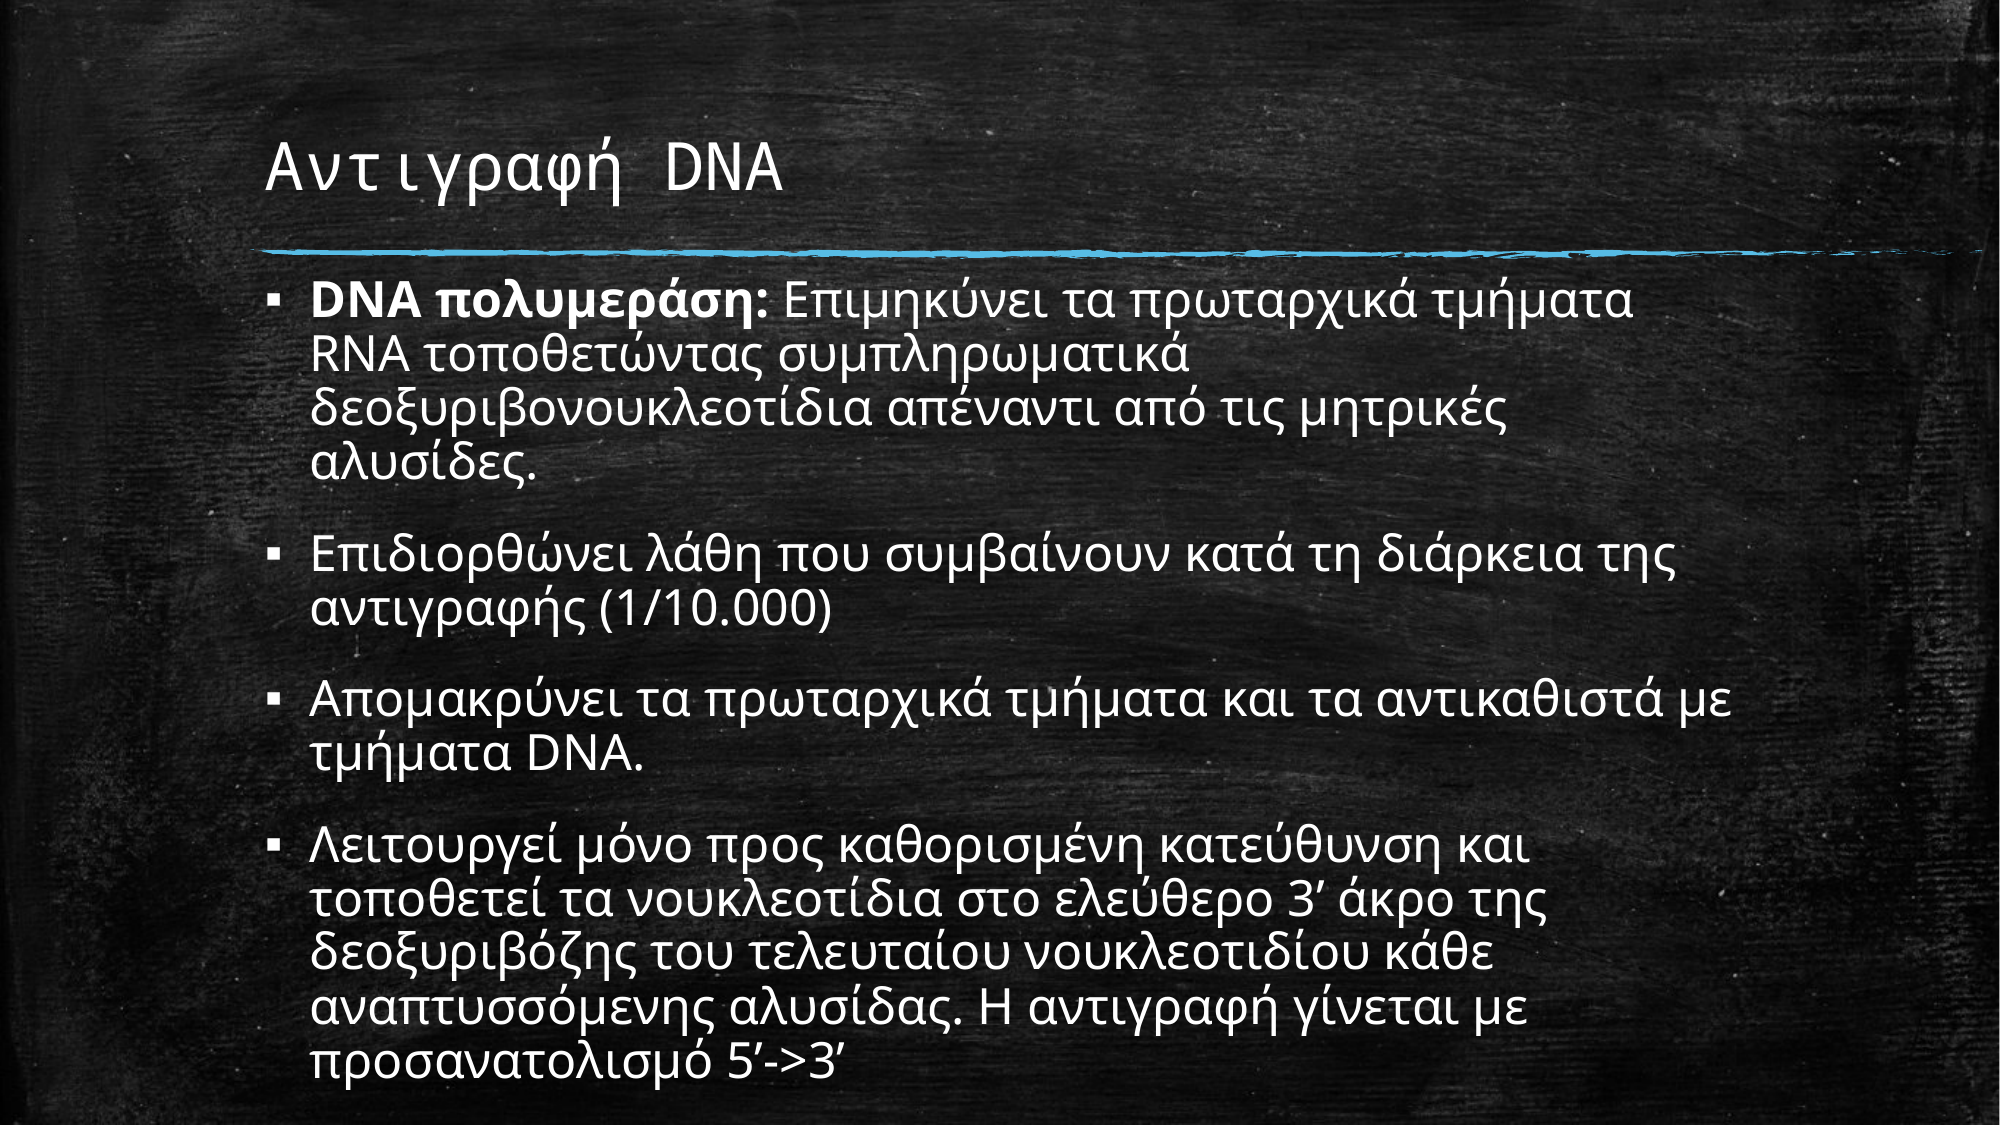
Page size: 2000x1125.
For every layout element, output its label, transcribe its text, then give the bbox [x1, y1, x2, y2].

list DNA πολυμεράση: Επιμηκύνει τα πρωταρχικά τμήματα RNA τοποθετώντας συμπληρωματικά δεοξυριβονουκλεοτίδια απέναντι από τις μητρικές αλυσίδες. Επιδιορθώνει λάθη που συμβαίνουν κατά τη διάρκεια της αντιγραφής (1/10.000) Απομακρύνει τα πρωταρχικά τμήματα και τα αντικαθιστά με τμήματα DNA. Λειτουργεί μόνο προς καθορισμένη κατεύθυνση και τοποθετεί τα νουκλεοτίδια στο ελεύθερο 3’ άκρο της δεοξυριβόζης του τελευταίου νουκλεοτιδίου κάθε αναπτυσσόμενης αλυσίδας. Η αντιγραφή γίνεται με προσανατολισμό 5’->3’ [249, 267, 1750, 1013]
title Αντιγραφή DNA [249, 45, 1750, 213]
